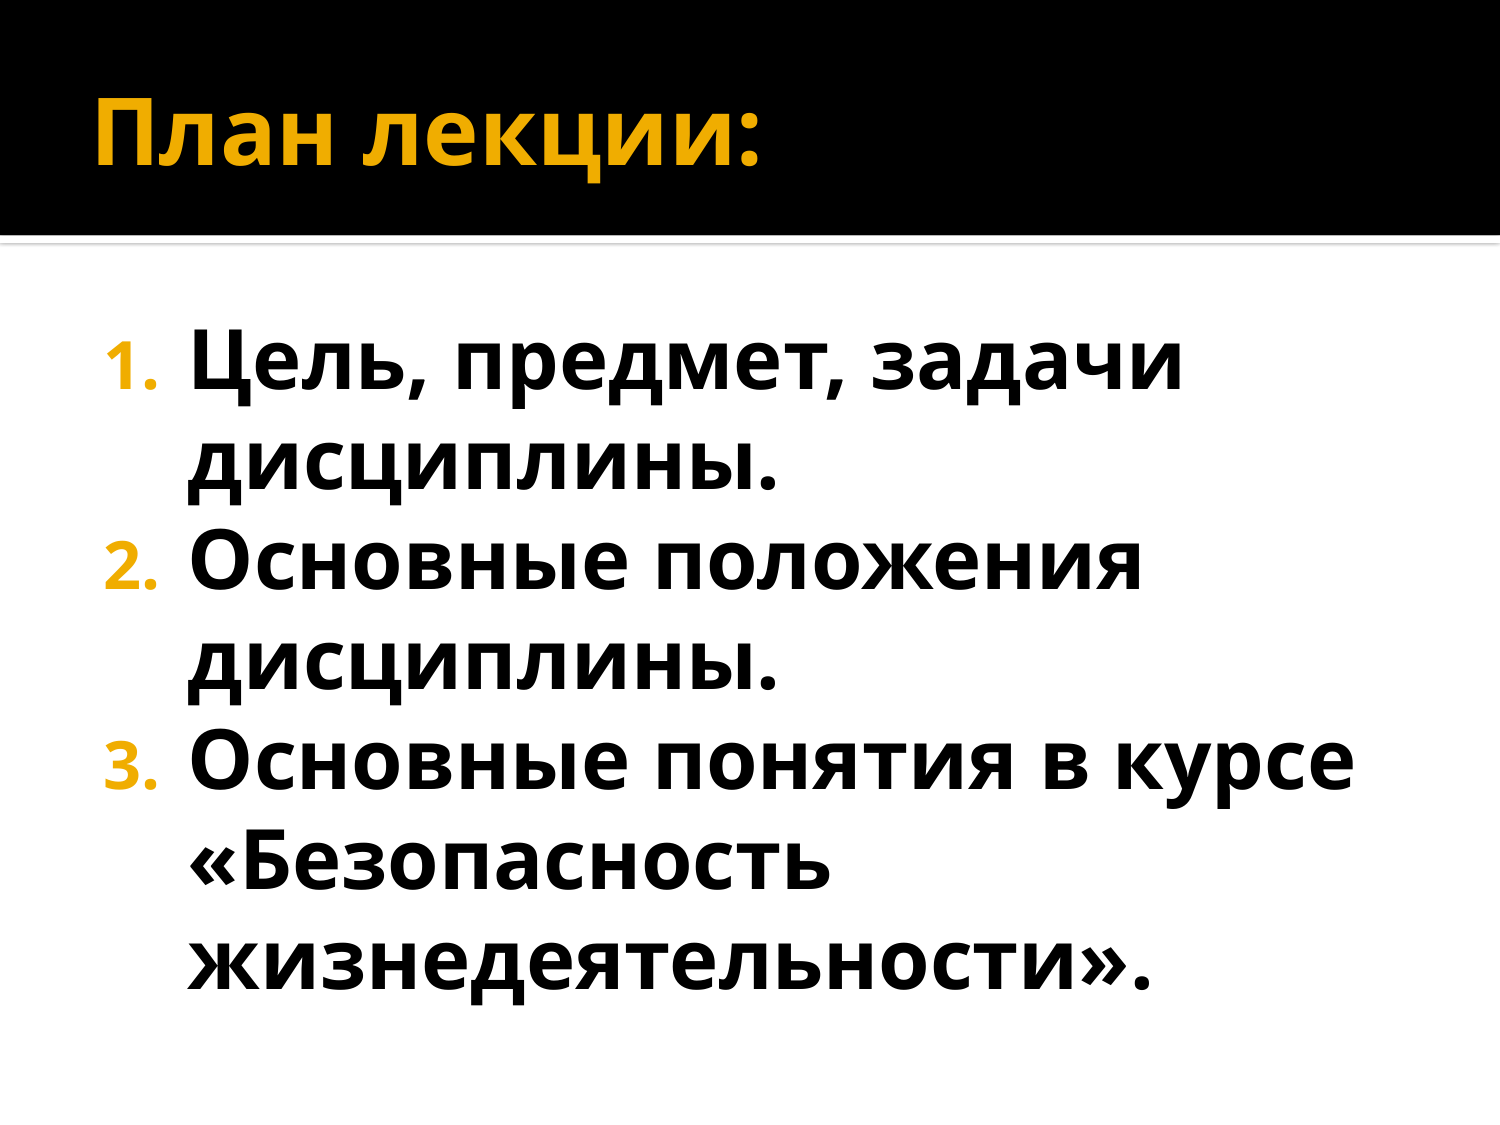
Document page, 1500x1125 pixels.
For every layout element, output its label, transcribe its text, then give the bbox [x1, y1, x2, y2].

list Цель, предмет, задачи дисциплины. Основные положения дисциплины. Основные понятия в курсе «Безопасность жизнедеятельности». [75, 291, 1425, 1050]
title План лекции: [75, 25, 1425, 231]
